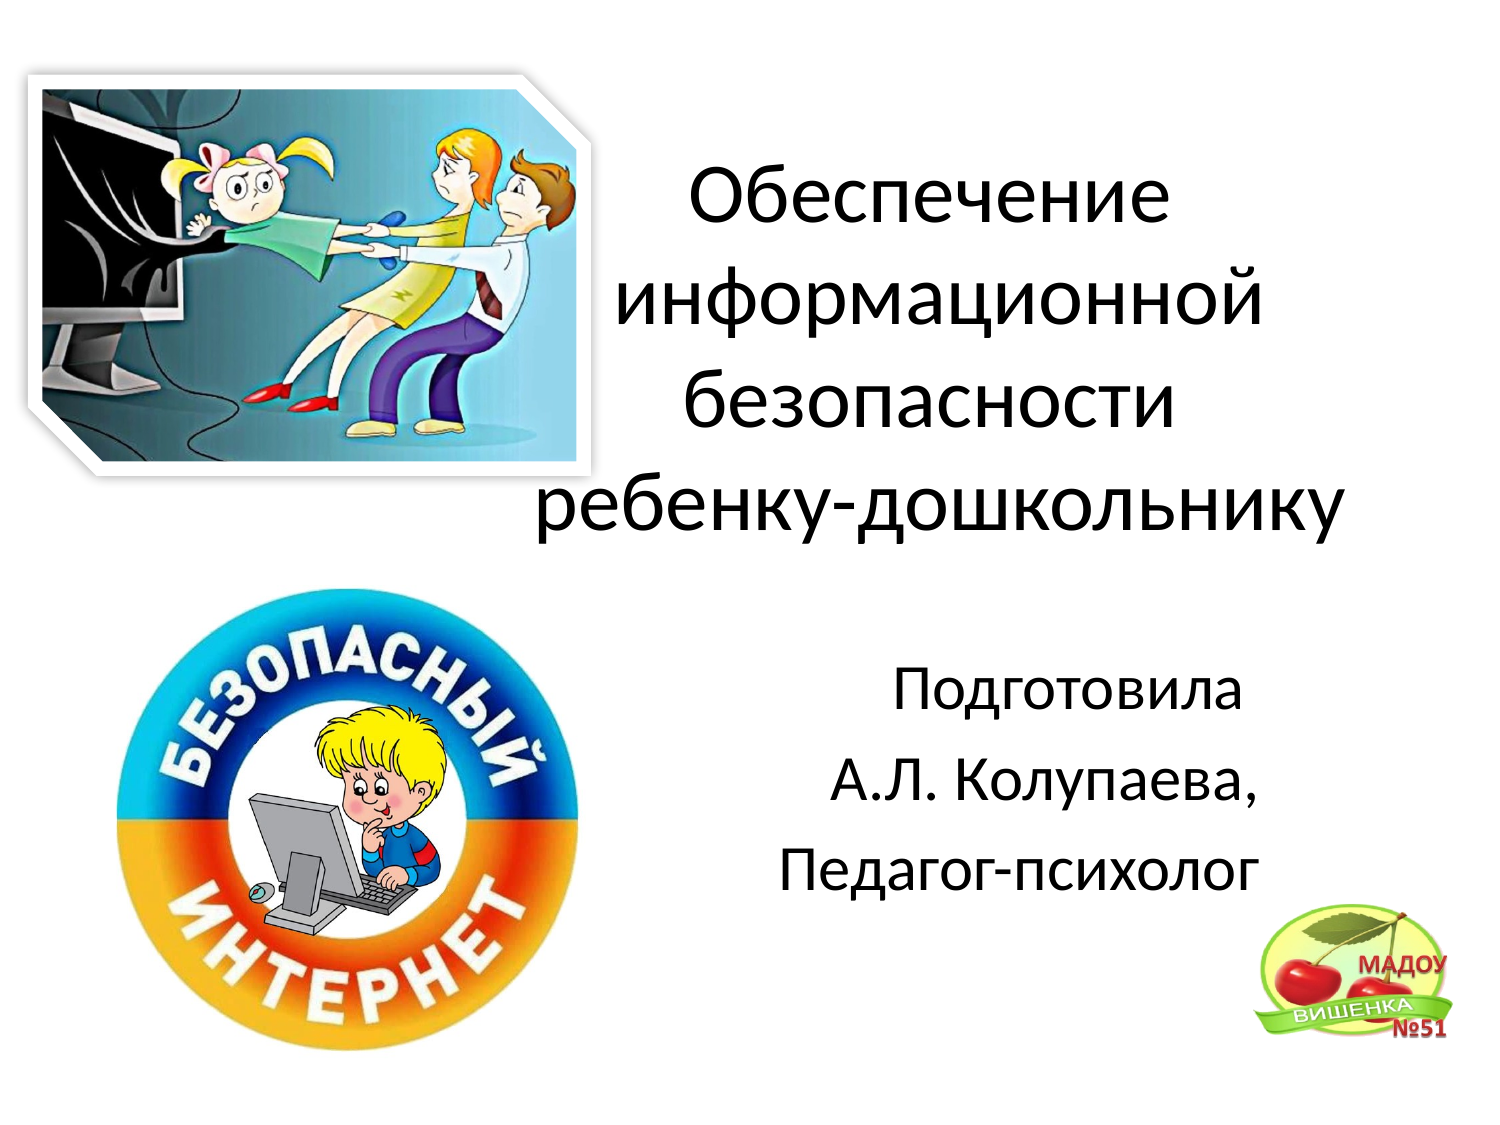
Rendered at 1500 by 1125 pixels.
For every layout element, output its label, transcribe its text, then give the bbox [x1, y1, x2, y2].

picture [34, 81, 584, 469]
picture [1241, 890, 1454, 1050]
subtitle Подготовила А.Л. Колупаева, Педагог-психолог [761, 637, 1275, 925]
title Обеспечение информационной безопасности ребенку-дошкольнику [492, 93, 1388, 591]
picture [105, 585, 587, 1060]
